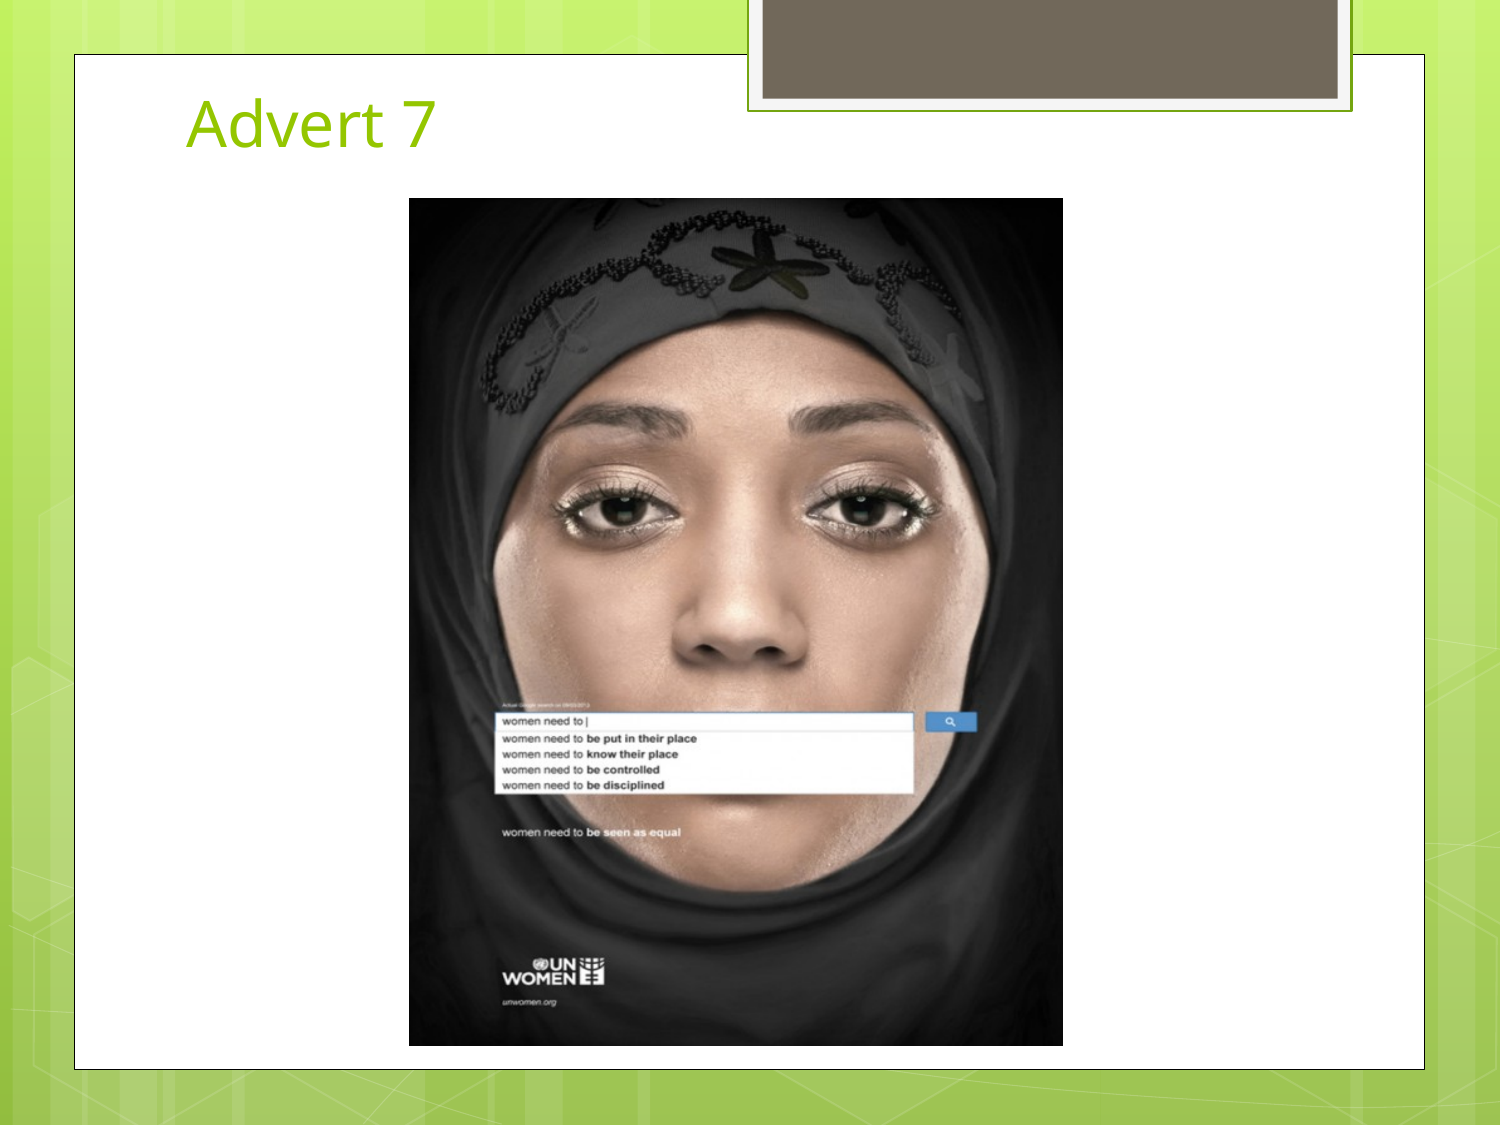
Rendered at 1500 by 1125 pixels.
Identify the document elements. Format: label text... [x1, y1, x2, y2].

title Advert 7 [171, 74, 1324, 168]
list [0, 197, 1500, 1046]
